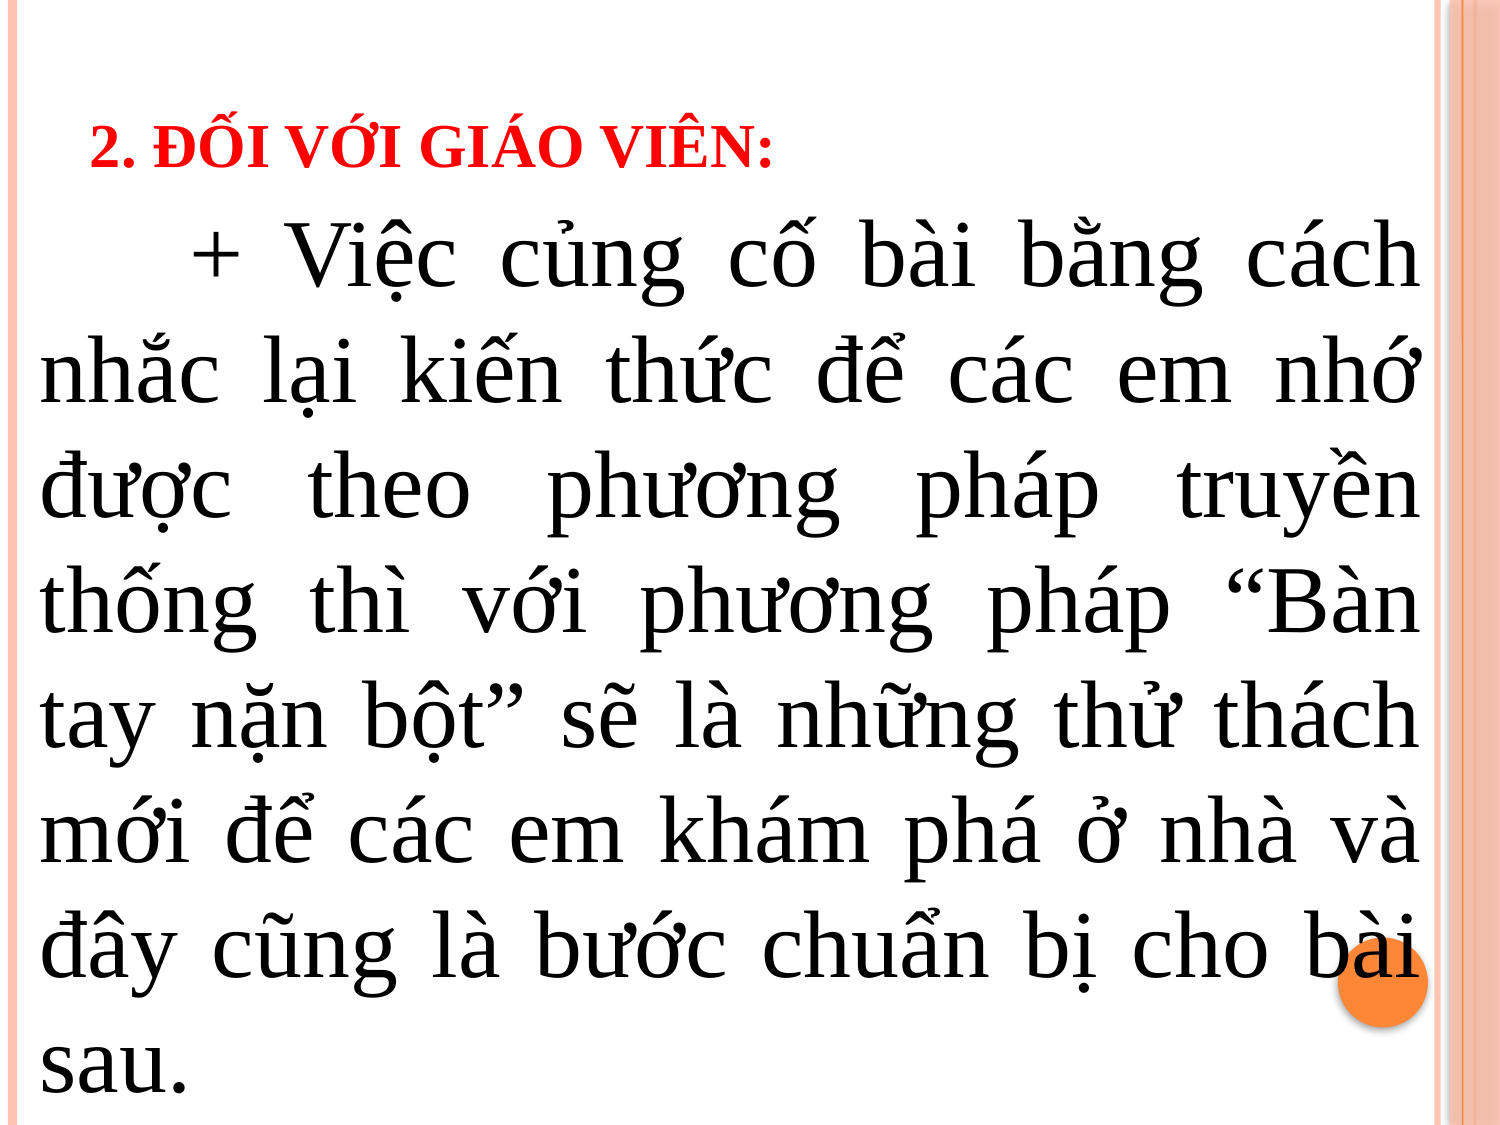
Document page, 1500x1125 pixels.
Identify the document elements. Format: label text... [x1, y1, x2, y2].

title 2. Đối với giáo viên: [75, 45, 1300, 179]
list + Việc củng cố bài bằng cách nhắc lại kiến thức để các em nhớ được theo phương pháp truyền thống thì với phương pháp “Bàn tay nặn bột” sẽ là những thử thách mới để các em khám phá ở nhà và đây cũng là bước chuẩn bị cho bài sau. [24, 179, 1438, 1030]
